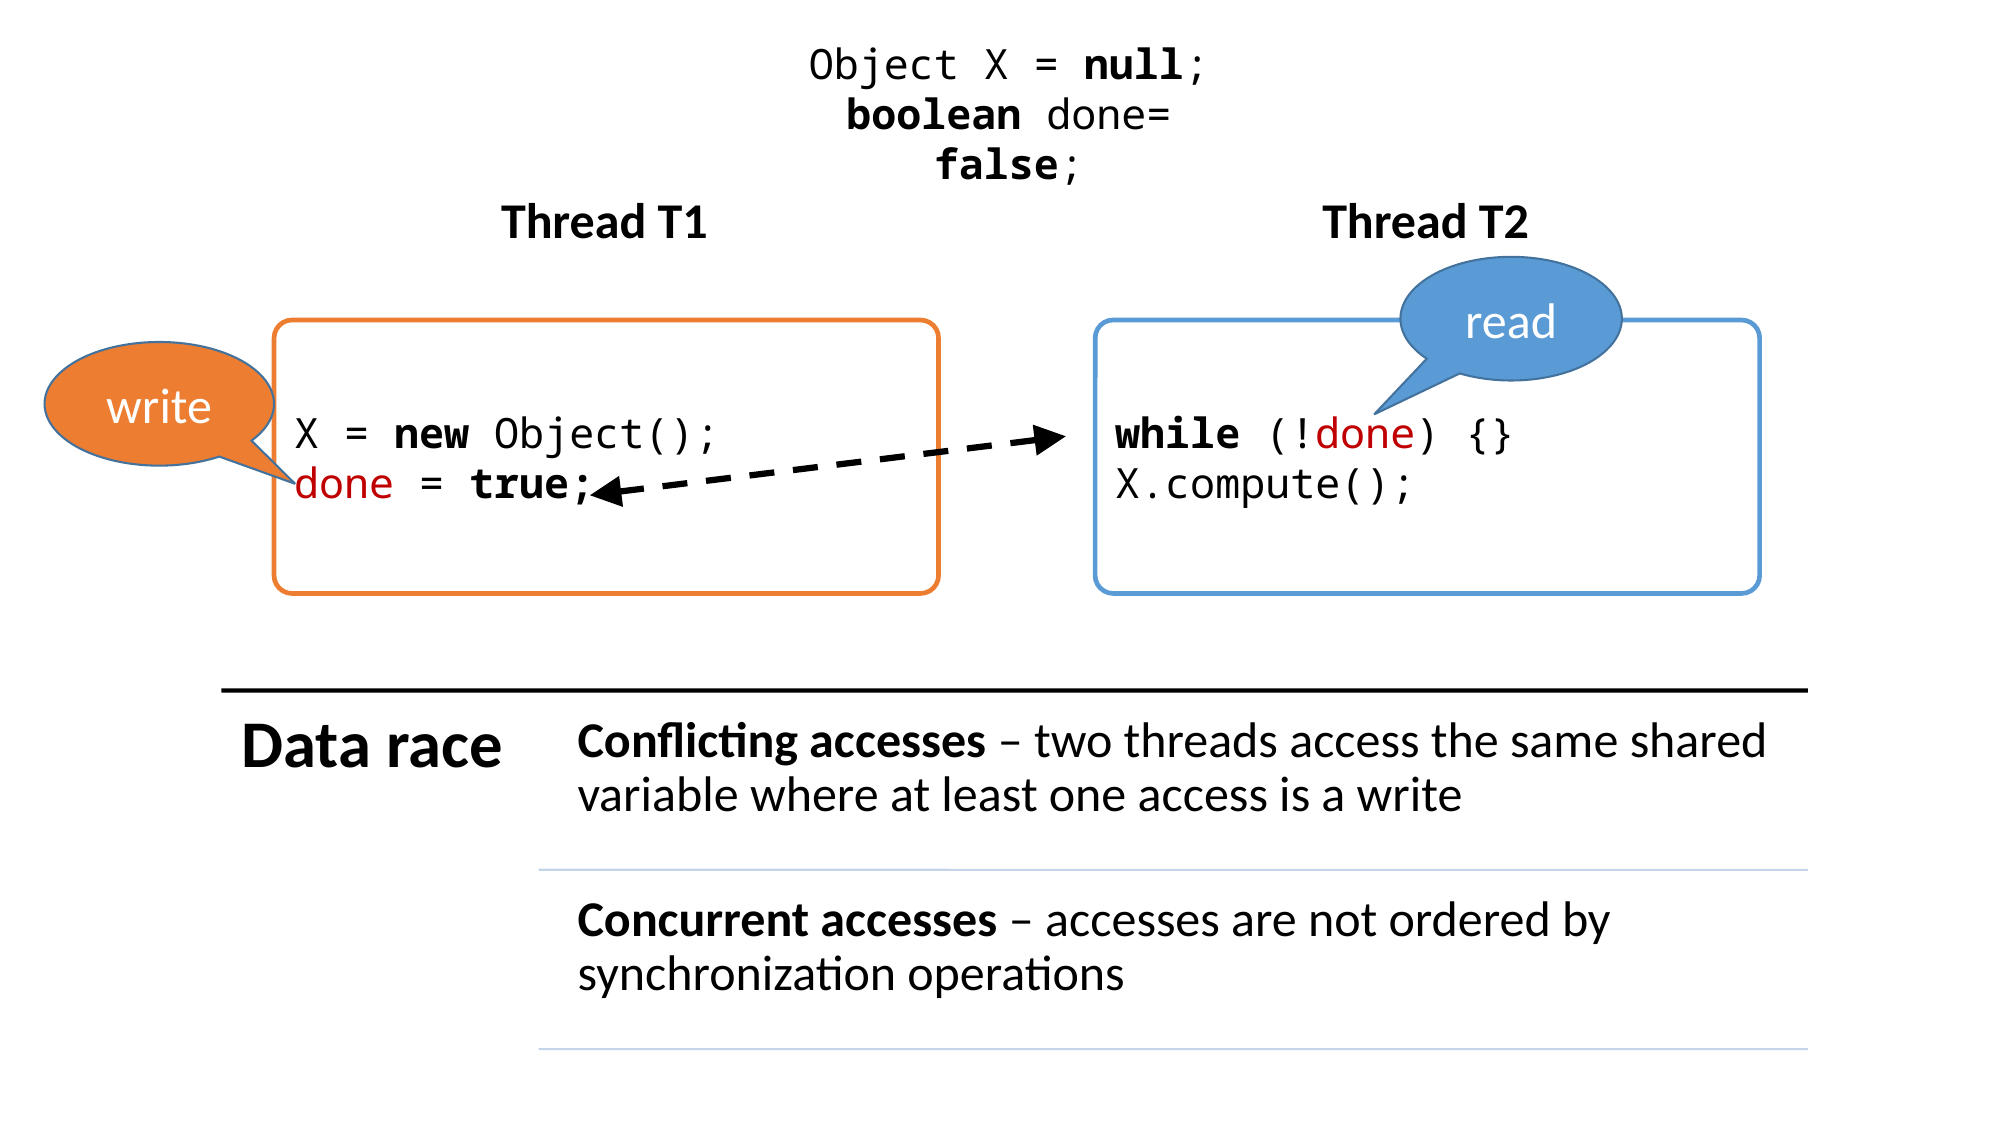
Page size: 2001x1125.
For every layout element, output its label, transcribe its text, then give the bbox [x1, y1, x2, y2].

text_box while (!done) {} X.compute(); [1094, 318, 1761, 595]
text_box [274, 181, 939, 594]
text_box Object X = null; boolean done= false; [750, 30, 1267, 195]
text_box write [43, 340, 274, 478]
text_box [221, 690, 1808, 1058]
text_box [589, 436, 1066, 496]
text_box Thread T2 [1262, 181, 1593, 256]
text_box read [1373, 255, 1623, 416]
